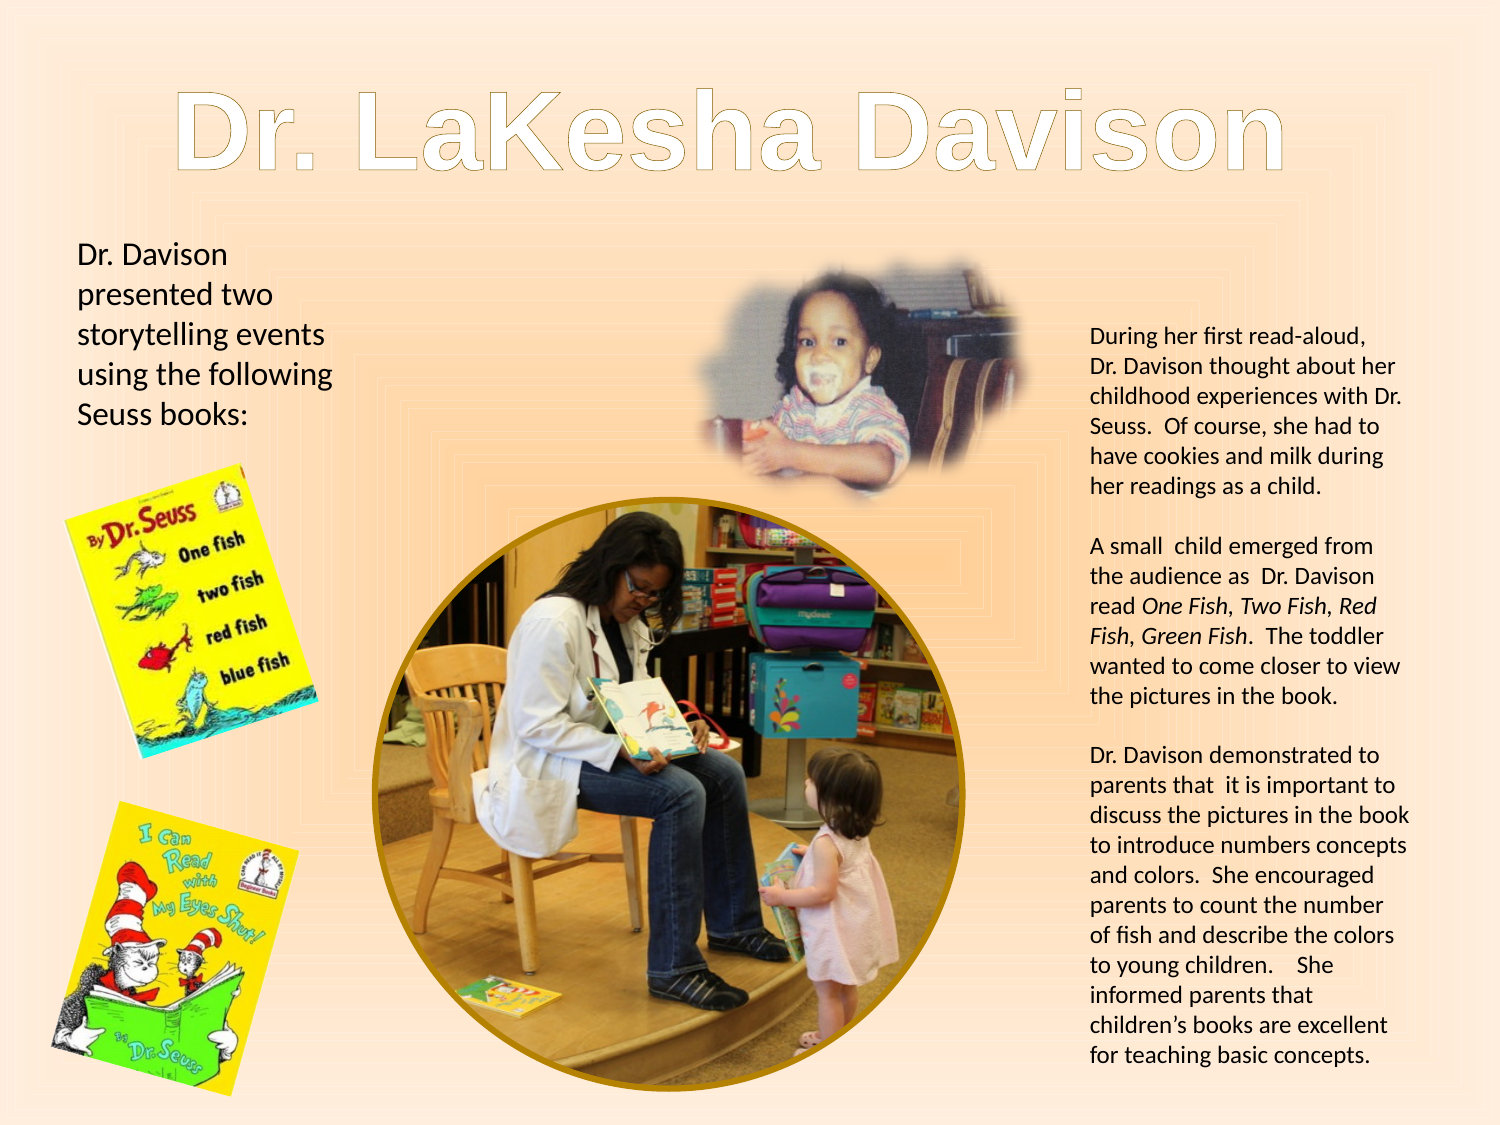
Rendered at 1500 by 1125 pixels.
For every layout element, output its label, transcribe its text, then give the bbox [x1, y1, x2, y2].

picture [62, 462, 319, 760]
text_box Dr. LaKesha Davison [155, 49, 1305, 200]
text_box Dr. Davison presented two storytelling events using the following Seuss books: [62, 224, 375, 440]
picture [674, 237, 1042, 521]
picture [51, 801, 299, 1096]
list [374, 499, 963, 1089]
text_box During her first read-aloud, Dr. Davison thought about her childhood experiences with Dr. Seuss. Of course, she had to have cookies and milk during her readings as a child. A small child emerged from the audience as Dr. Davison read One Fish, Two Fish, Red Fish, Green Fish. The toddler wanted to come closer to view the pictures in the book. Dr. Davison demonstrated to parents that it is important to discuss the pictures in the book to introduce numbers concepts and colors. She encouraged parents to count the number of fish and describe the colors to young children. She informed parents that children’s books are excellent for teaching basic concepts. [1074, 312, 1425, 1106]
